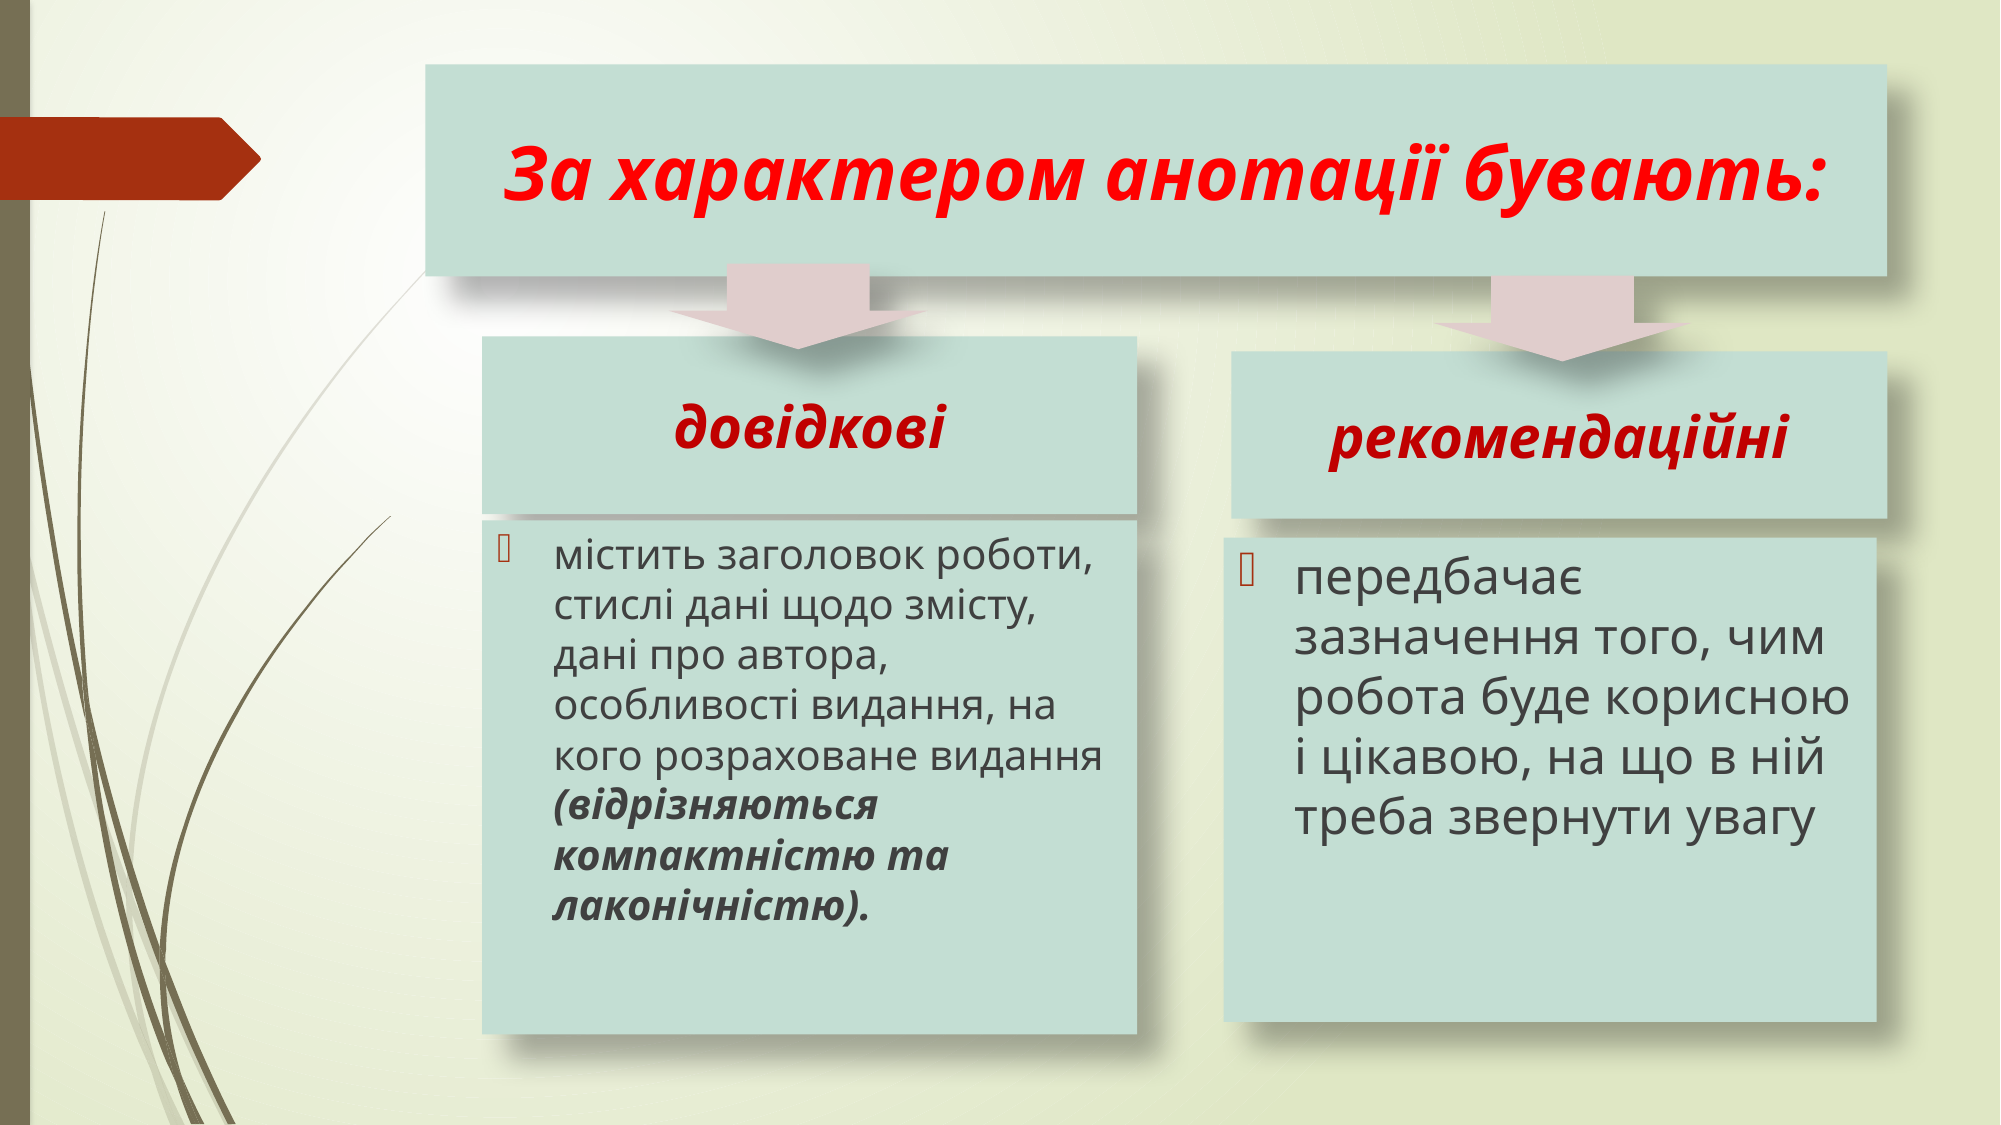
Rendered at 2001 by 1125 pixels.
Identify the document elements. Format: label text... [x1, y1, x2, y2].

title За характером анотації бувають: [425, 64, 1888, 277]
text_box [668, 263, 929, 350]
list містить заголовок роботи, стислі дані щодо змісту, дані про автора, особливості видання, на кого розраховане видання (відрізняються компактністю та лаконічністю). [482, 520, 1138, 1035]
list довідкові [482, 336, 1138, 515]
list передбачає зазначення того, чим робота буде корисною і цікавою, на що в ній треба звернути увагу [1223, 537, 1877, 1022]
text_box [1432, 275, 1693, 362]
list рекомендаційні [1231, 351, 1888, 519]
